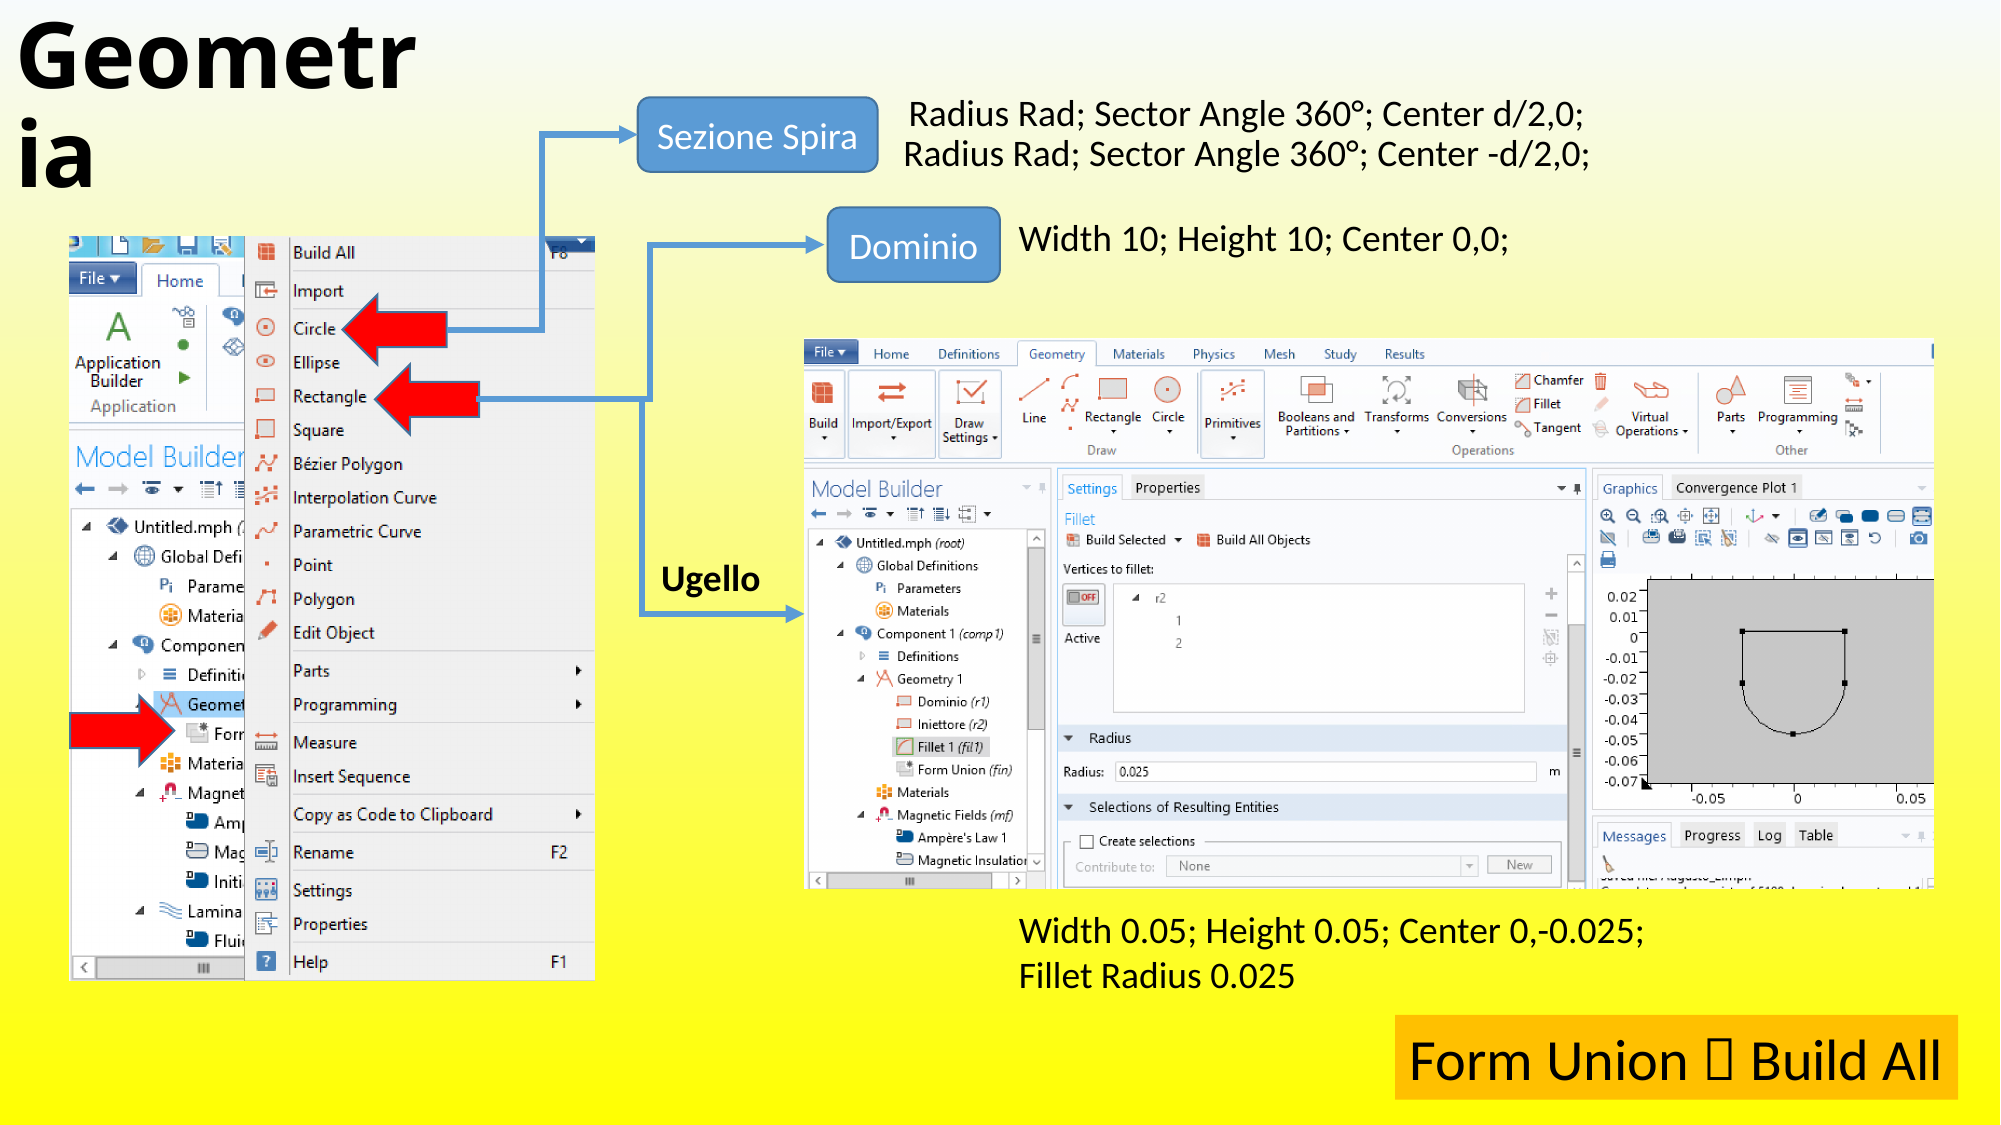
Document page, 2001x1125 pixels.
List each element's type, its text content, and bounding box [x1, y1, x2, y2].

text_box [475, 244, 825, 400]
text_box Radius Rad; Sector Angle 360°; Center d/2,0; [893, 81, 1609, 121]
text_box Sezione Spira [636, 96, 879, 173]
text_box Form Union  Build All [1395, 1014, 1959, 1100]
text_box Width 0.05; Height 0.05; Center 0,-0.025; Fillet Radius 0.025 [1004, 898, 1661, 1004]
title Geometria [0, 0, 459, 218]
text_box Radius Rad; Sector Angle 360°; Center -d/2,0; [888, 121, 1615, 181]
picture [69, 236, 595, 981]
picture [804, 338, 1934, 889]
text_box Dominio [826, 206, 1001, 283]
text_box Width 10; Height 10; Center 0,0; [1003, 206, 1534, 267]
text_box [446, 134, 638, 330]
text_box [479, 400, 805, 614]
